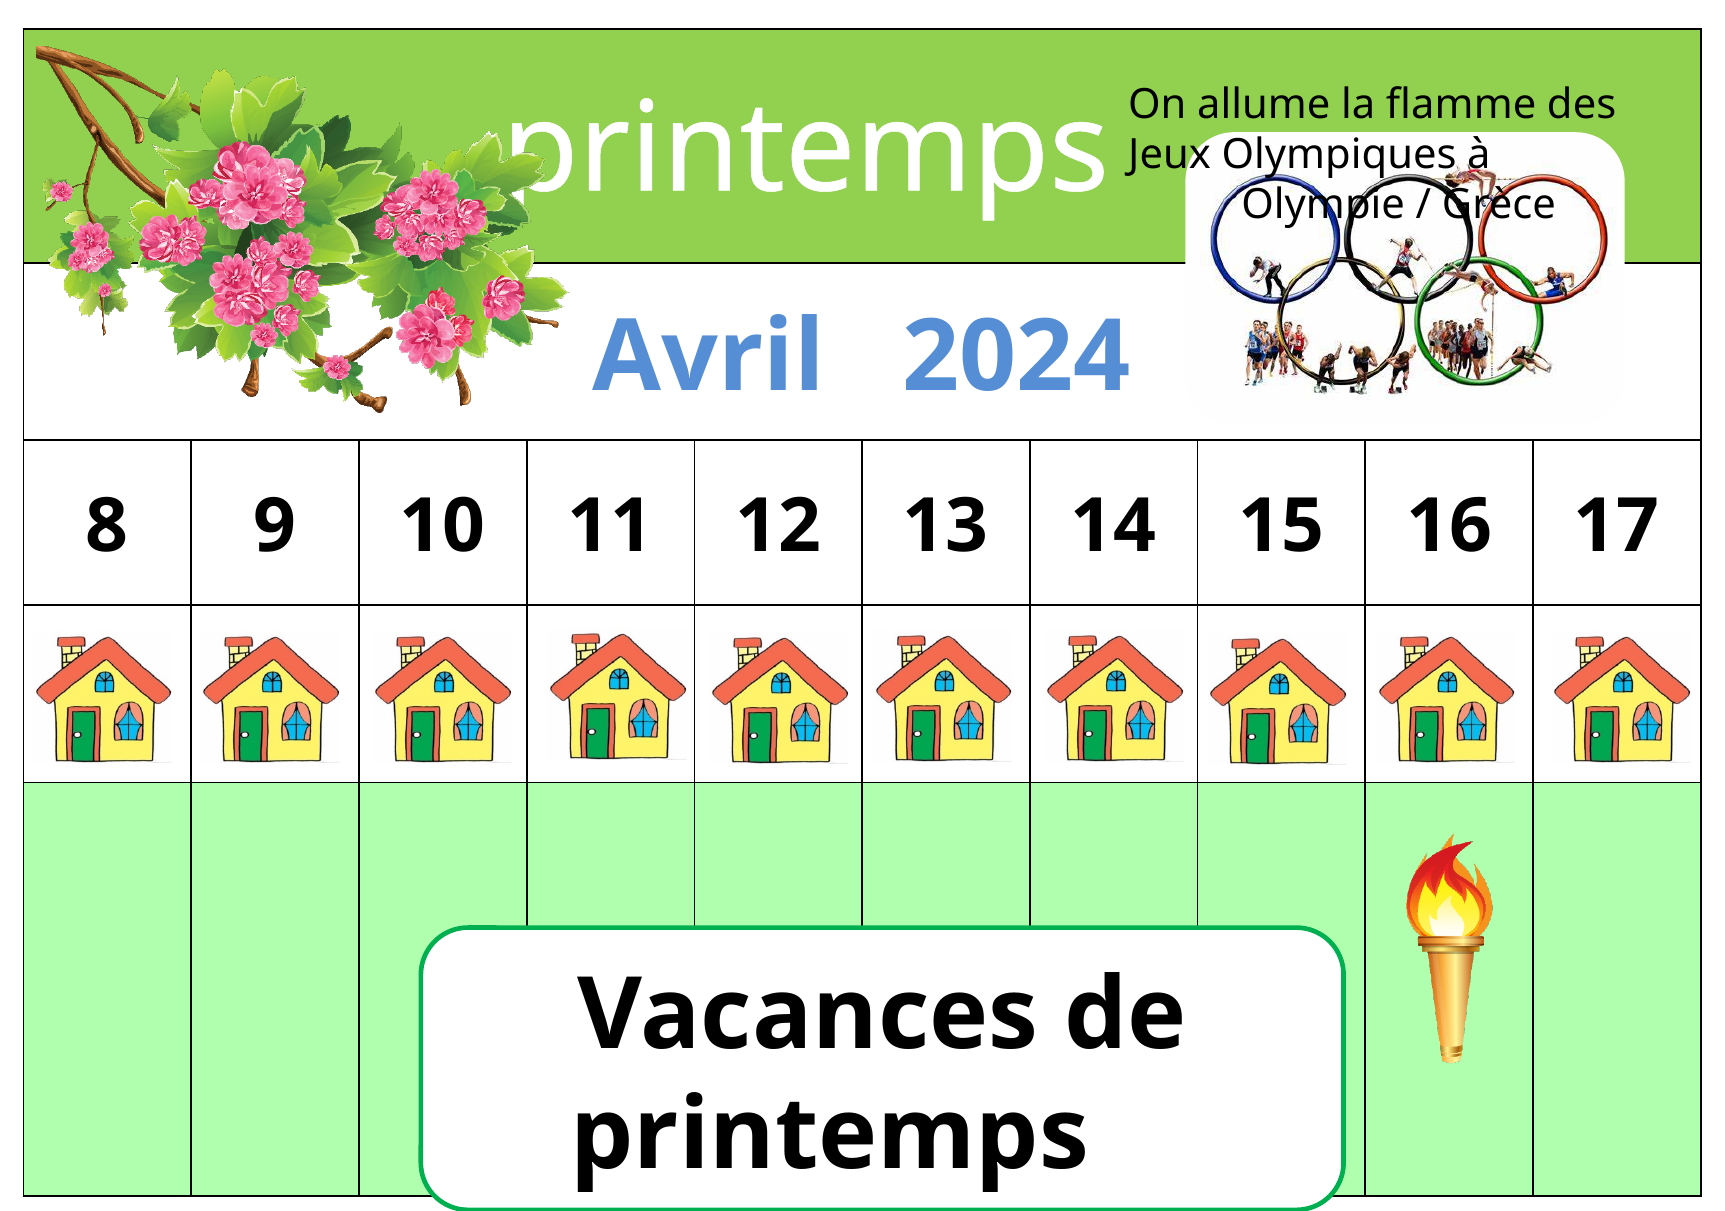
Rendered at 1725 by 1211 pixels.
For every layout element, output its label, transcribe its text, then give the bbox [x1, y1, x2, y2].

table_cell [1366, 783, 1532, 1195]
table_cell [1031, 606, 1197, 782]
table_cell 11 [528, 441, 694, 604]
table_cell 13 [863, 441, 1029, 604]
table_cell [863, 606, 1029, 782]
table_cell 12 [695, 441, 861, 604]
table_cell [1534, 606, 1700, 782]
picture [372, 631, 512, 763]
picture [1404, 829, 1493, 1065]
table_cell 16 [1366, 441, 1532, 604]
table_cell [24, 783, 190, 1195]
table_cell 9 [192, 441, 358, 604]
picture [1185, 131, 1625, 425]
table_cell [1198, 606, 1364, 782]
text_box Vacances de printemps [420, 927, 1344, 1210]
text_box On allume la flamme des Jeux Olympiques à Olympie / Grèce [1113, 69, 1685, 234]
table_cell 14 [1031, 441, 1197, 604]
picture [1551, 631, 1691, 763]
table_cell 15 [1198, 441, 1364, 604]
table_cell 8 [24, 441, 190, 604]
table_cell 10 [360, 441, 526, 604]
picture [200, 631, 340, 763]
table_cell [863, 783, 1029, 927]
picture [547, 627, 687, 760]
table_cell [695, 606, 861, 782]
picture [872, 630, 1012, 762]
picture [32, 631, 172, 763]
table_cell [24, 606, 190, 782]
table_cell [695, 783, 861, 927]
picture [1044, 630, 1184, 762]
table_cell [192, 783, 358, 1195]
table_cell [1198, 783, 1364, 1195]
picture [1375, 631, 1515, 763]
table_cell 17 [1534, 441, 1700, 604]
picture [709, 632, 849, 764]
text_box printemps [580, 57, 1125, 223]
picture [1207, 633, 1347, 765]
table_cell [1366, 606, 1532, 782]
table_cell [360, 783, 526, 1195]
table_header [24, 30, 1700, 262]
table_cell [528, 606, 694, 782]
table_cell [528, 783, 694, 927]
table_cell [1534, 783, 1700, 1195]
table_cell [192, 606, 358, 782]
table_cell [360, 606, 526, 782]
picture [3, 40, 576, 422]
table_cell [1031, 783, 1197, 927]
table_cell Avril 2024 [24, 264, 1700, 439]
